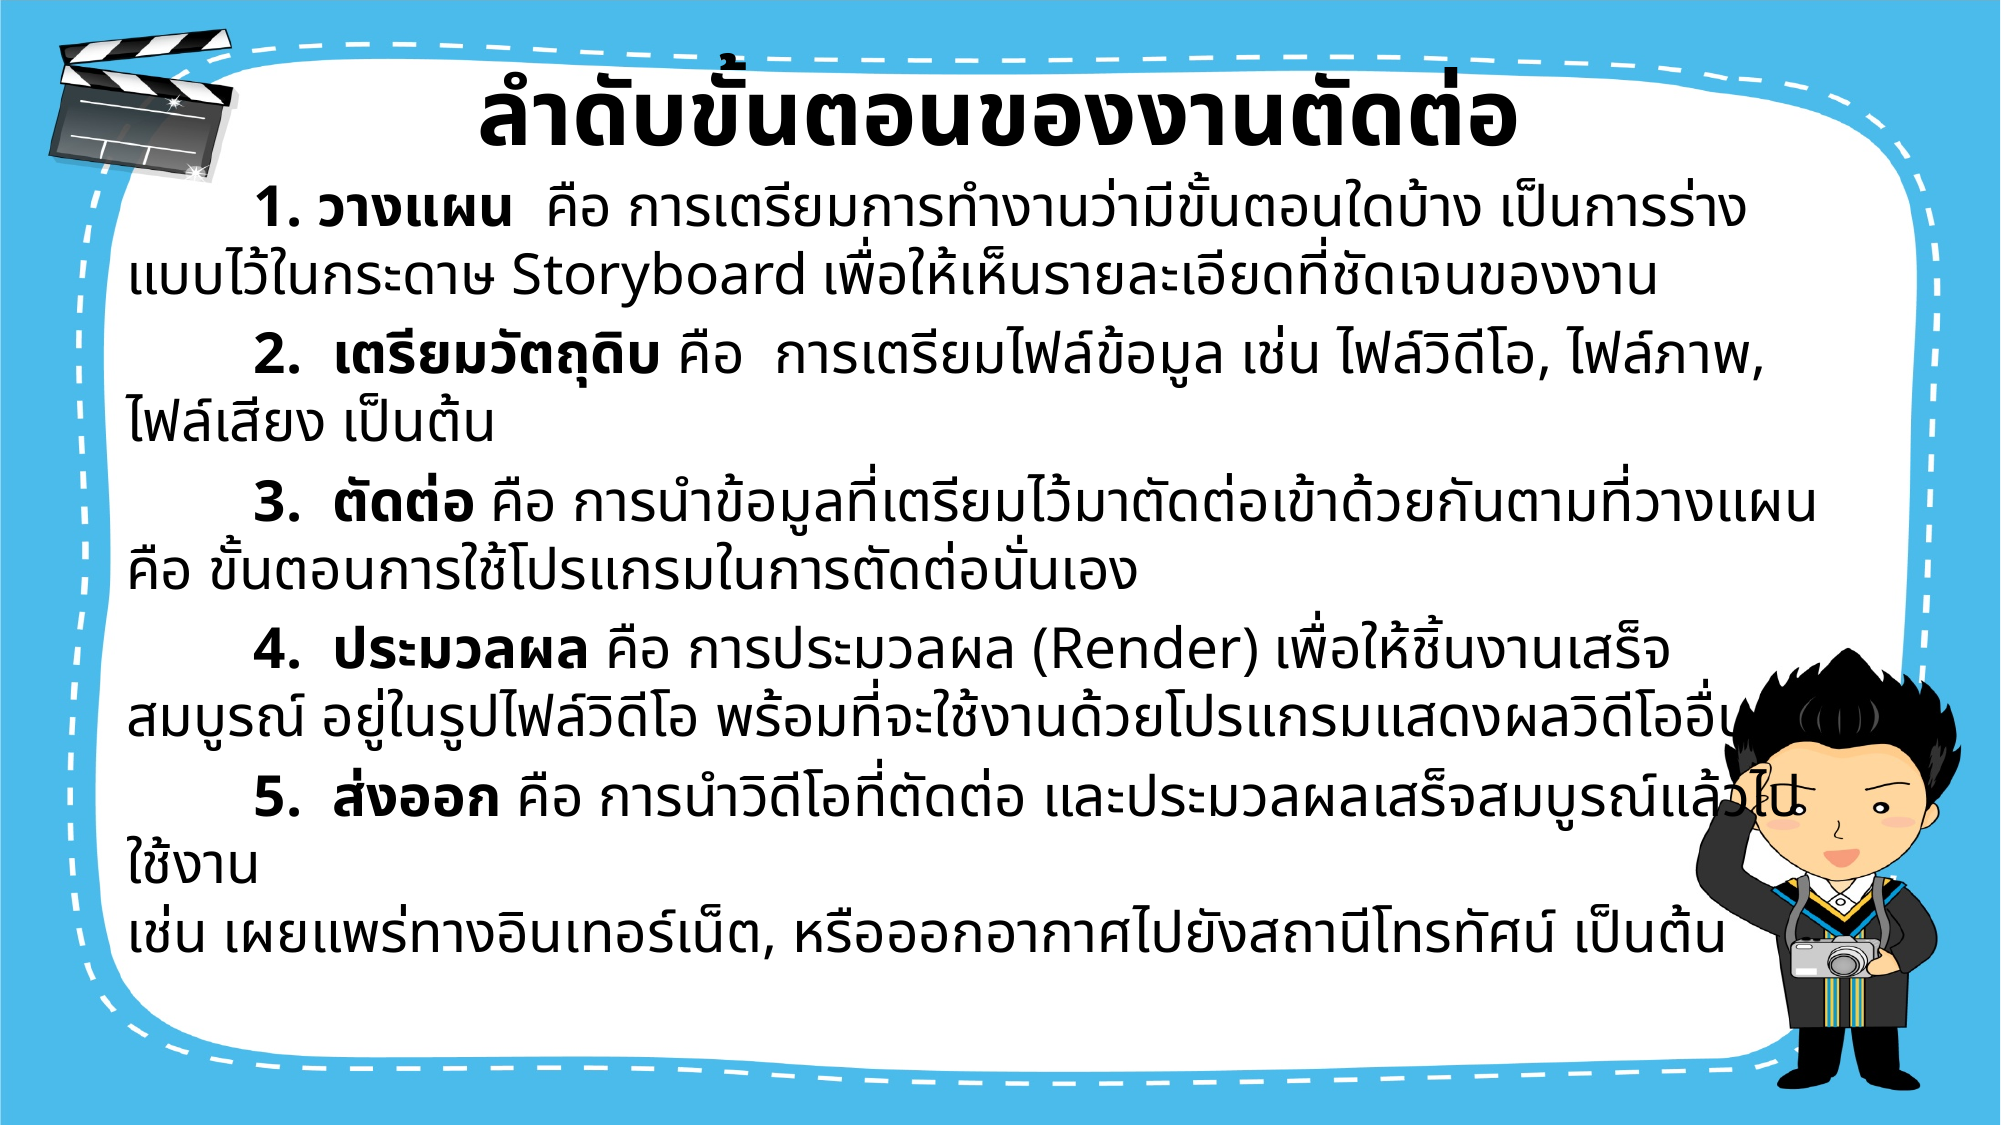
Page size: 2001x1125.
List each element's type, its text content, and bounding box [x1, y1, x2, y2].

picture [0, 0, 2001, 1125]
title ลำดับขั้นตอนของงานตัดต่อ [137, 0, 1863, 162]
list 1. วางแผน คือ การเตรียมการทำงานว่ามีขั้นตอนใดบ้าง เป็นการร่างแบบไว้ในกระดาษ Storyboard เพื่อให้เห็นรายละเอียดที่ชัดเจนของงาน 2. เตรียมวัตถุดิบ คือ การเตรียมไฟล์ข้อมูล เช่น ไฟล์วิดีโอ, ไฟล์ภาพ, ไฟล์เสียง เป็นต้น 3. ตัดต่อ คือ การนำข้อมูลที่เตรียมไว้มาตัดต่อเข้าด้วยกันตามที่วางแผน คือ ขั้นตอนการใช้โปรแกรมในการตัดต่อนั่นเอง 4. ประมวลผล คือ การประมวลผล (Render) เพื่อให้ชิ้นงานเสร็จสมบูรณ์ อยู่ในรูปไฟล์วิดีโอ พร้อมที่จะใช้งานด้วยโปรแกรมแสดงผลวิดีโออื่นๆ 5. ส่งออก คือ การนำวิดีโอที่ตัดต่อ และประมวลผลเสร็จสมบูรณ์แล้วไปใช้งาน เช่น เผยแพร่ทางอินเทอร์เน็ต, หรือออกอากาศไปยังสถานีโทรทัศน์ เป็นต้น [111, 162, 1863, 988]
